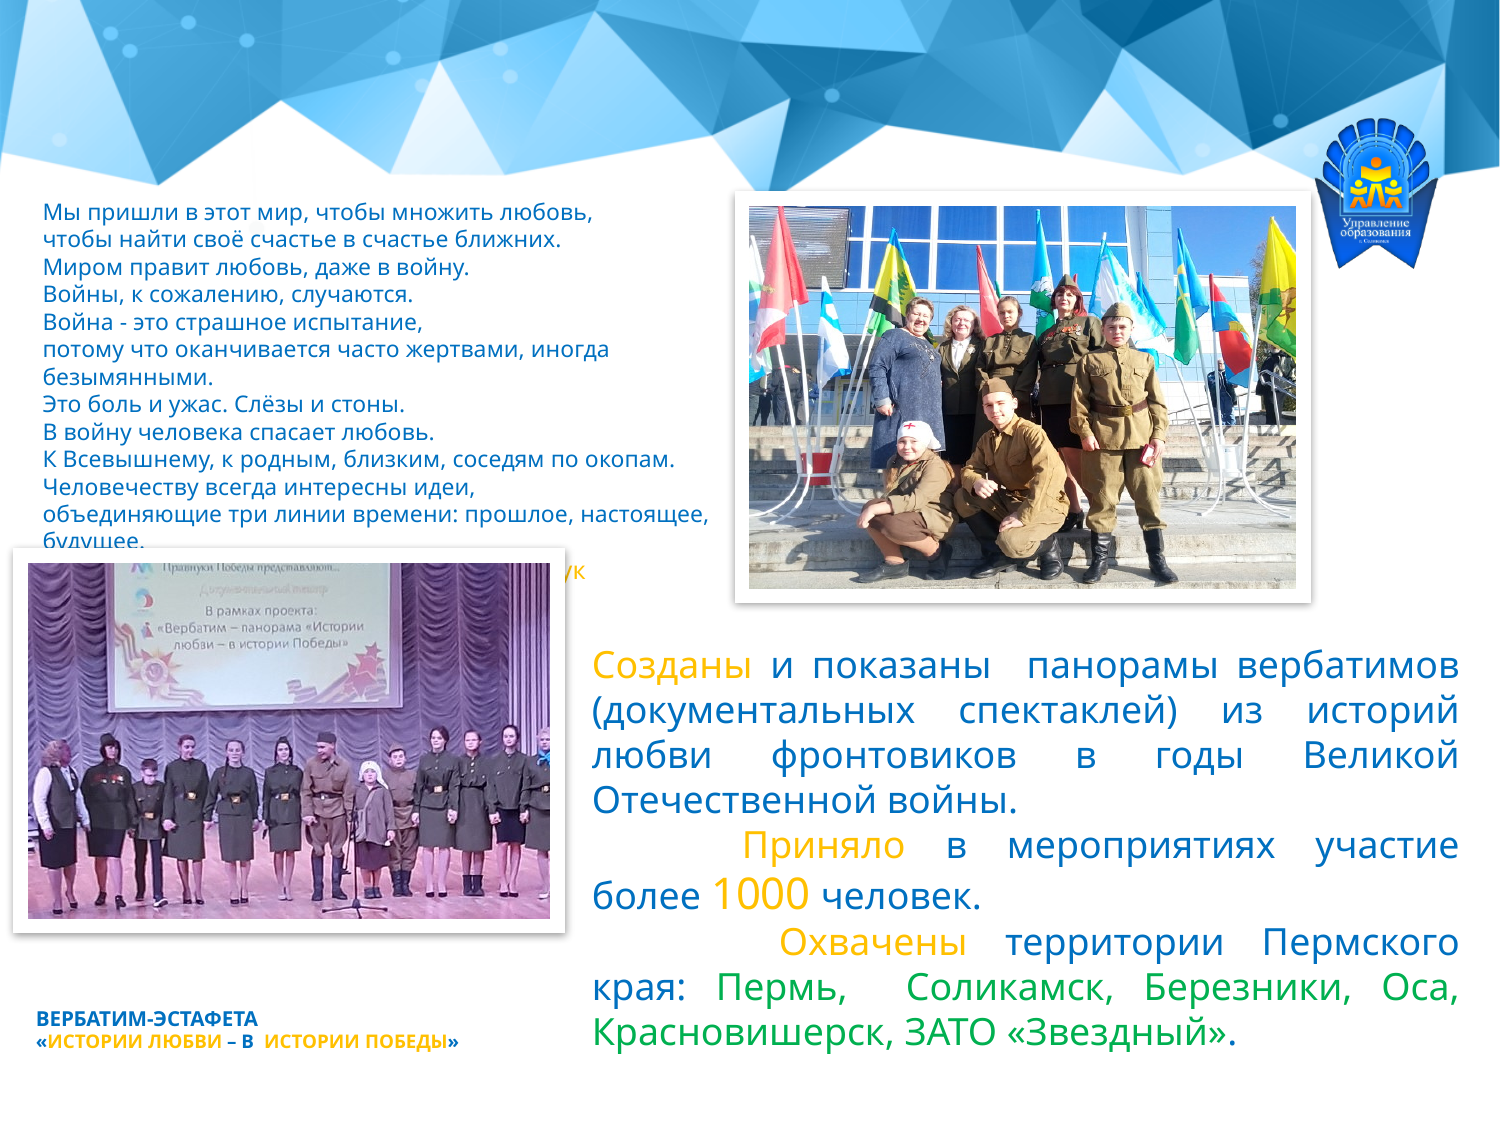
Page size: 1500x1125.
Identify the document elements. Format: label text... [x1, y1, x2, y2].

picture [27, 562, 551, 919]
title Вербатим-эстафета «Истории любви – в истории Победы» [20, 952, 760, 1106]
text_box Мы пришли в этот мир, чтобы множить любовь, чтобы найти своё счастье в счастье ближних. Миром правит любовь, даже в войну. Войны, к сожалению, случаются. Война - это страшное испытание, потому что оканчивается часто жертвами, иногда безымянными. Это боль и ужас. Слёзы и стоны. В войну человека спасает любовь. К Всевышнему, к родным, близким, соседям по окопам. Человечеству всегда интересны идеи, объединяющие три линии времени: прошлое, настоящее, будущее. С.В. Тетерский, доктор педагогических наук [27, 256, 729, 592]
picture [0, 0, 1500, 589]
text_box Созданы и показаны панорамы вербатимов (документальных спектаклей) из историй любви фронтовиков в годы Великой Отечественной войны. Приняло в мероприятиях участие более 1000 человек. Охвачены территории Пермского края: Пермь, Соликамск, Березники, Оса, Красновишерск, ЗАТО «Звездный». [577, 633, 1475, 1061]
